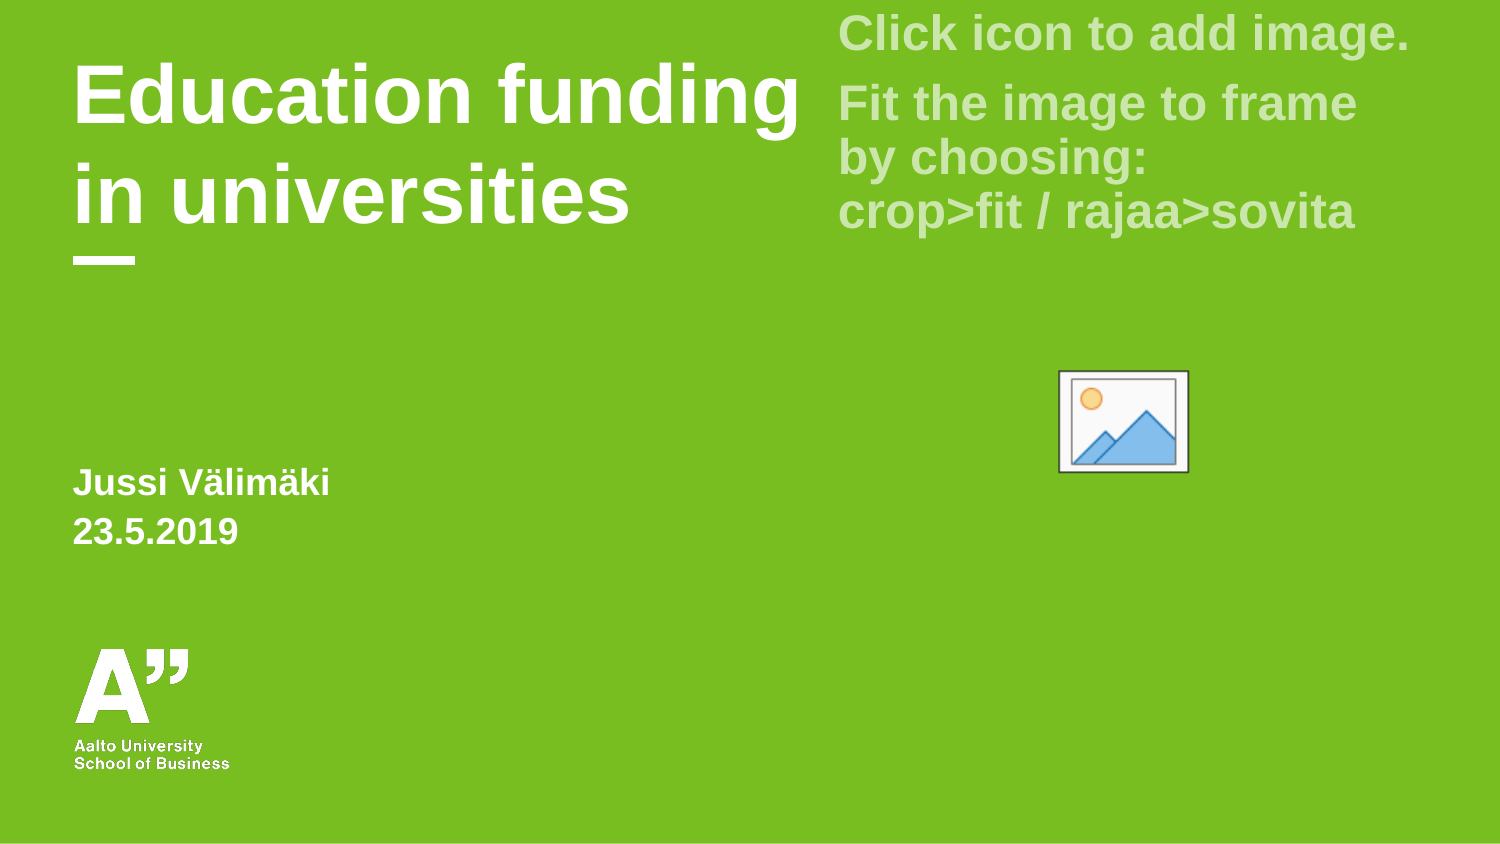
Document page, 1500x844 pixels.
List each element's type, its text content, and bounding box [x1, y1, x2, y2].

list 23.5.2019 [72, 506, 708, 560]
picture [748, 0, 1500, 844]
list Jussi Välimäki [72, 458, 708, 506]
title Education funding in universities [72, 147, 748, 241]
picture [0, 574, 304, 844]
